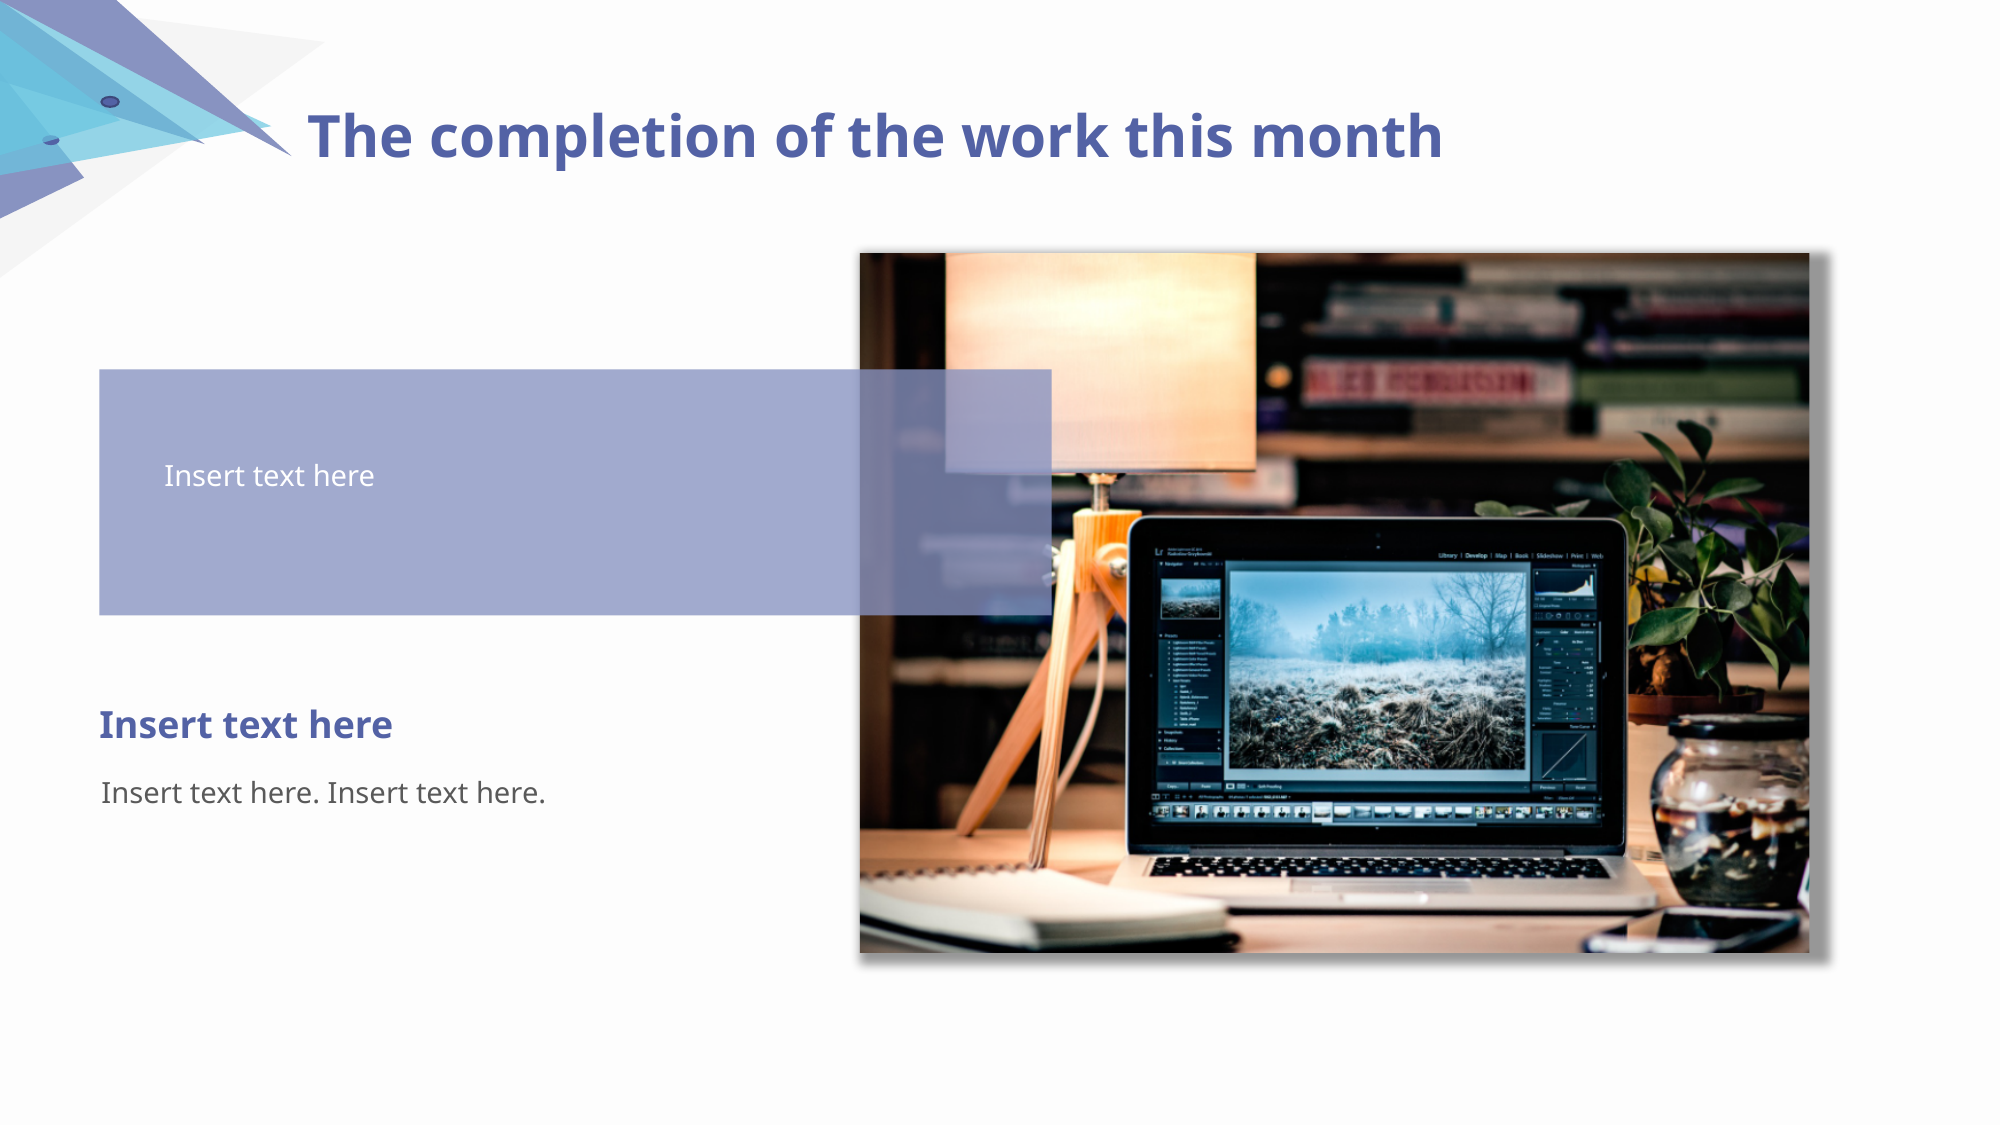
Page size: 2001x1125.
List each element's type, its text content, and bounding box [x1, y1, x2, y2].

text_box Insert text here. Insert text here. [86, 760, 746, 817]
text_box [98, 368, 859, 616]
text_box Insert text here [99, 701, 551, 747]
picture [859, 253, 1810, 954]
text_box The completion of the work this month [325, 92, 1716, 177]
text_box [0, 0, 325, 280]
text_box Insert text here [149, 442, 784, 500]
